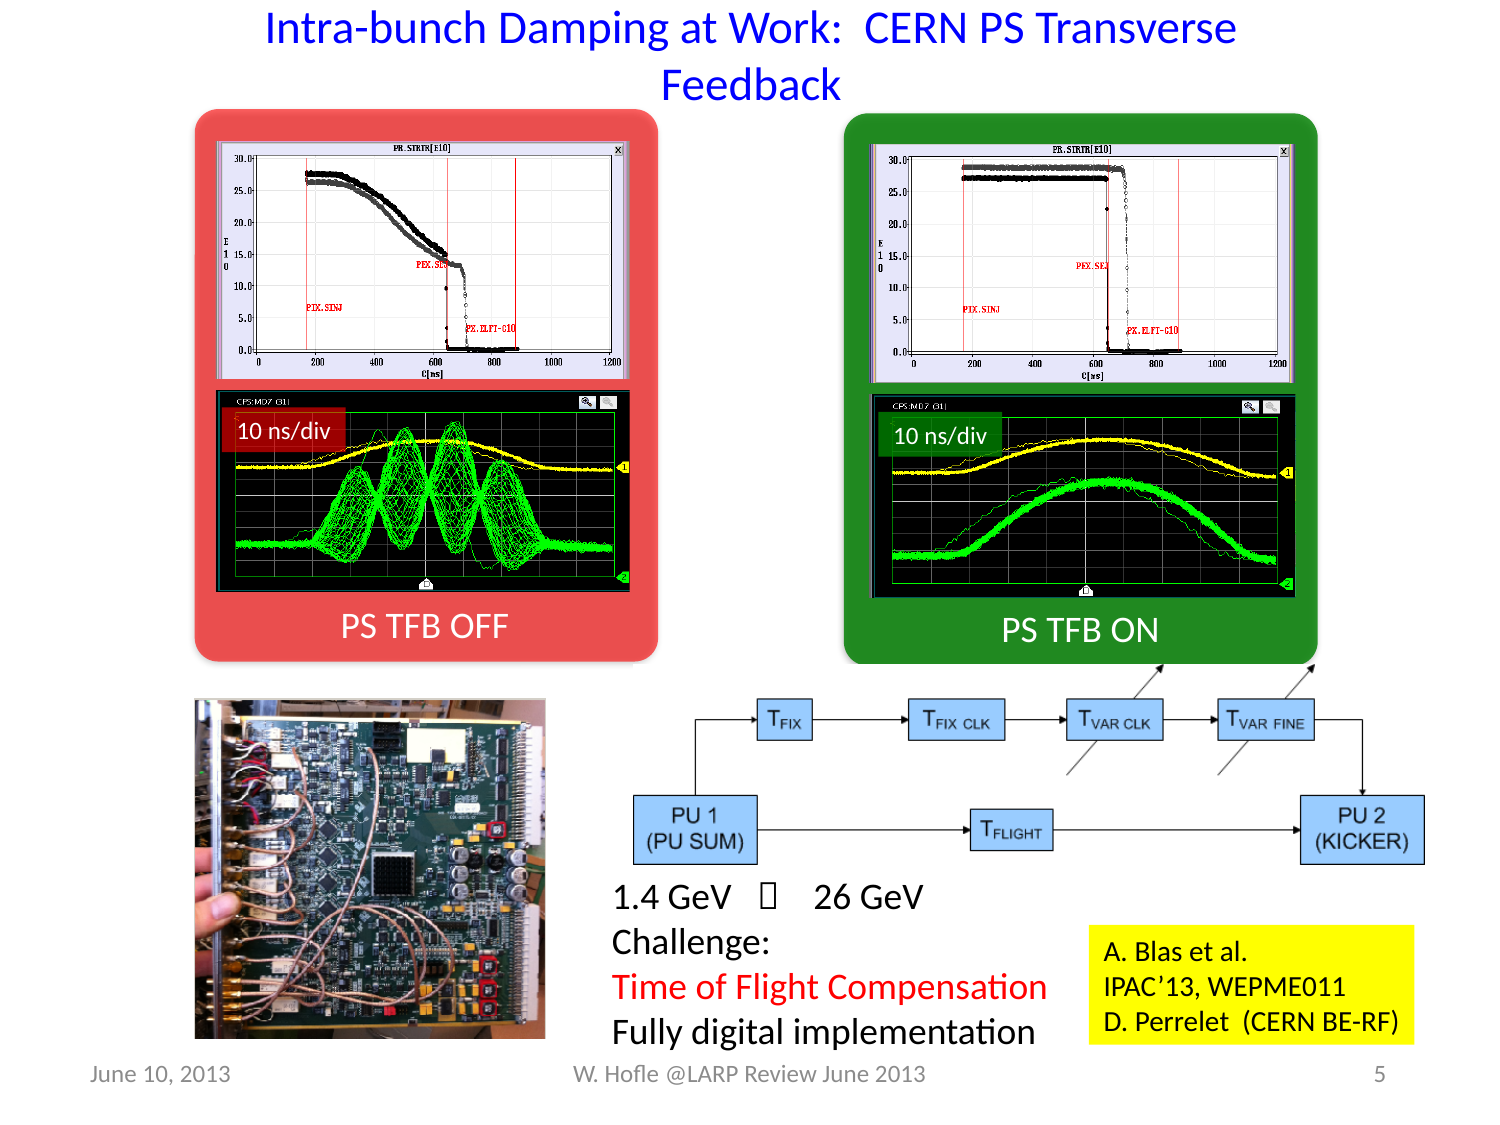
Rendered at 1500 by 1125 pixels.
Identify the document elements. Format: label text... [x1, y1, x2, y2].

footer W. Hofle @LARP Review June 2013 [512, 1042, 597, 1103]
title Intra-bunch Damping at Work: CERN PS Transverse Feedback [162, 0, 1341, 118]
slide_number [75, 1042, 425, 1103]
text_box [194, 108, 659, 662]
picture [632, 663, 1426, 865]
text_box A. Blas et al. IPAC’13, WEPME011 D. Perrelet (CERN BE-RF) [1088, 924, 1415, 1045]
text_box 1.4 GeV  26 GeV Challenge: Time of Flight Compensation Fully digital implementation [597, 864, 1064, 1105]
slide_number 5 [1064, 1042, 1402, 1103]
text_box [843, 113, 1318, 662]
picture [194, 698, 546, 1040]
